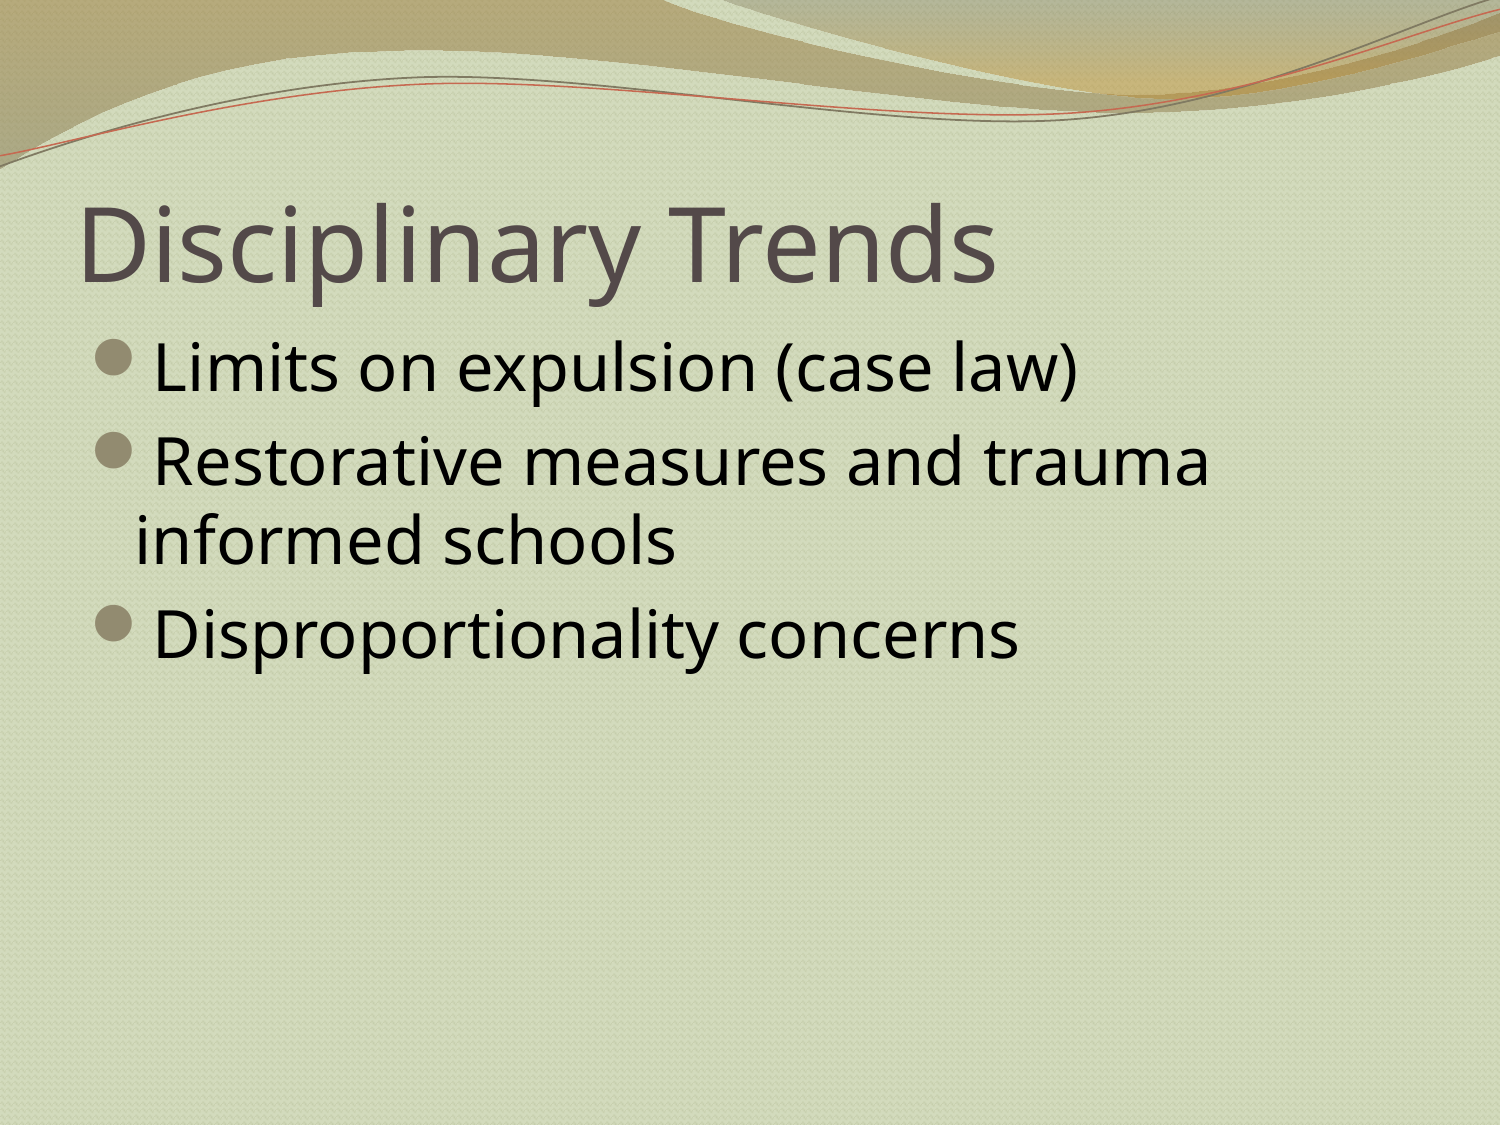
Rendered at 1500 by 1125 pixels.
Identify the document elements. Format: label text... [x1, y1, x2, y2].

title Disciplinary Trends [75, 115, 1425, 303]
list Limits on expulsion (case law) Restorative measures and trauma informed schools Disproportionality concerns [75, 317, 1425, 1038]
